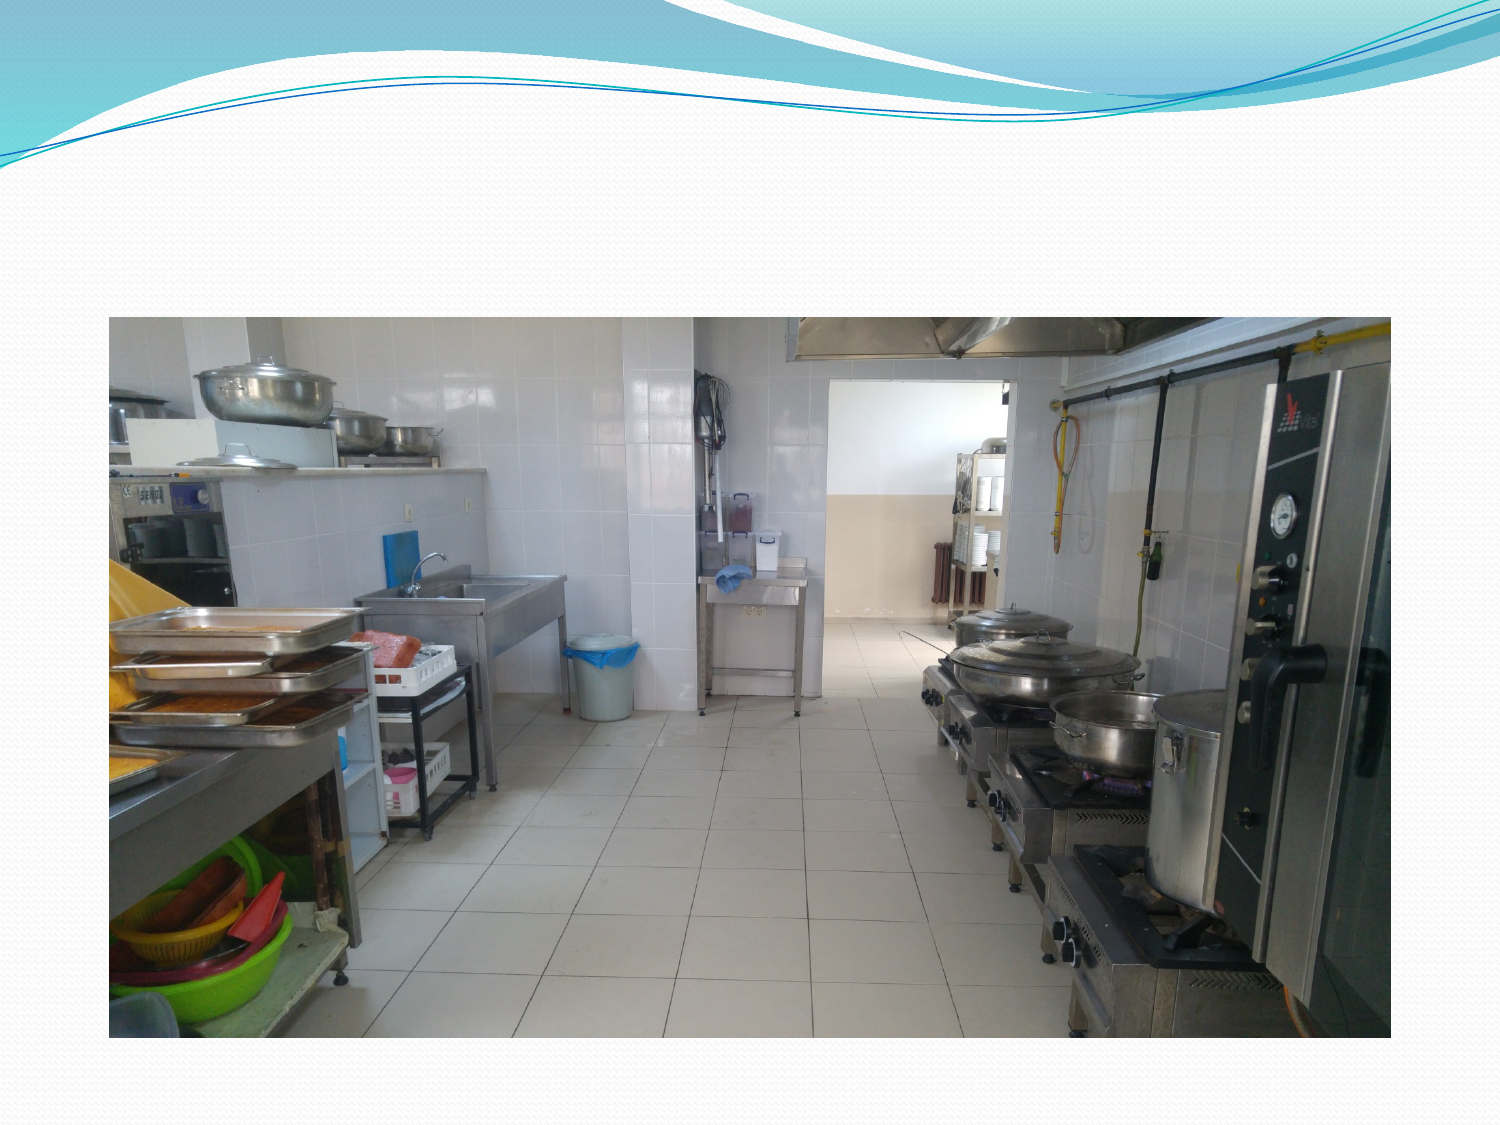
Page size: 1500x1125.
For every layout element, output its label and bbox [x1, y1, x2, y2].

list [109, 317, 1391, 1038]
